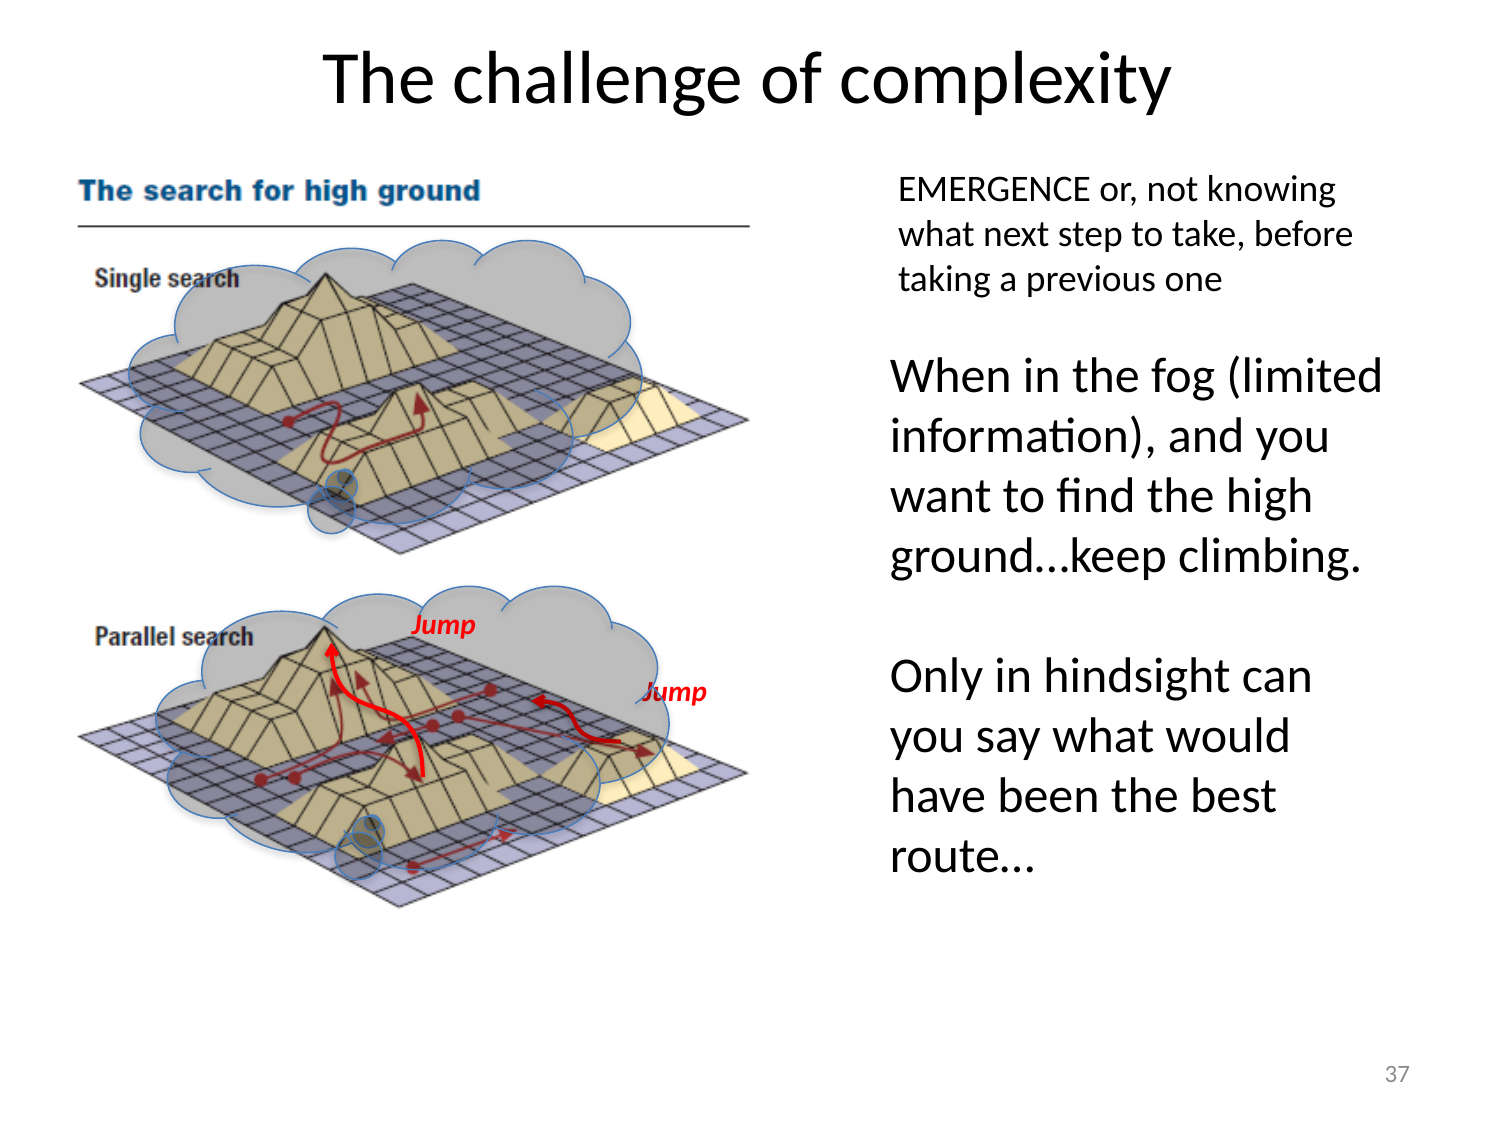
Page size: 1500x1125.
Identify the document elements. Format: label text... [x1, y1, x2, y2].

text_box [530, 664, 730, 742]
text_box When in the fog (limited information), and you want to find the high ground…keep climbing. Only in hindsight can you say what would have been the best route… [874, 335, 1407, 891]
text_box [309, 663, 445, 756]
picture [56, 164, 789, 932]
slide_number 37 [1074, 1042, 1425, 1103]
text_box EMERGENCE or, not knowing what next step to take, before taking a previous one [883, 156, 1419, 306]
title The challenge of complexity [72, 20, 1423, 127]
